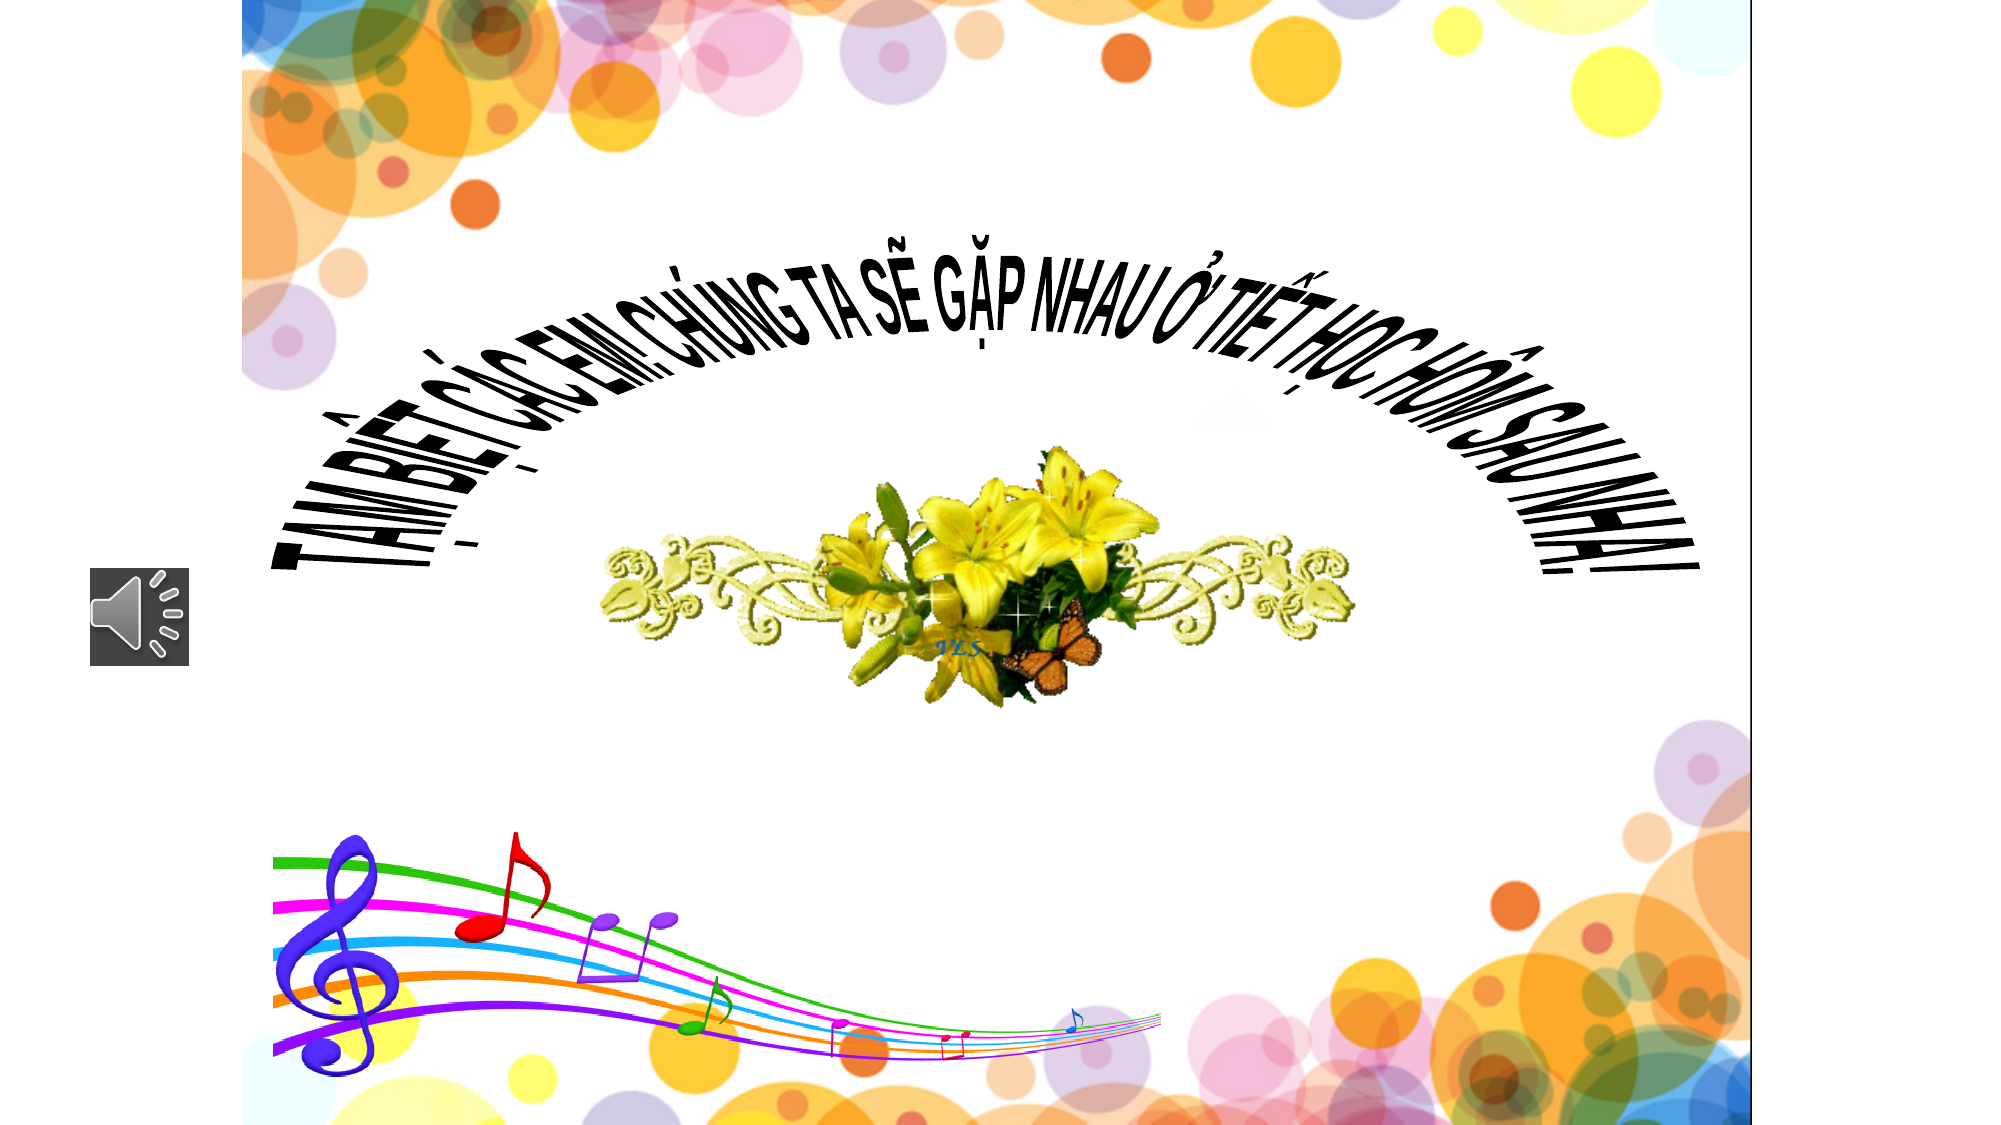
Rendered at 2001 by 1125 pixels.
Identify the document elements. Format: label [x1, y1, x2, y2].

picture [89, 566, 190, 667]
picture [241, 0, 1752, 1125]
